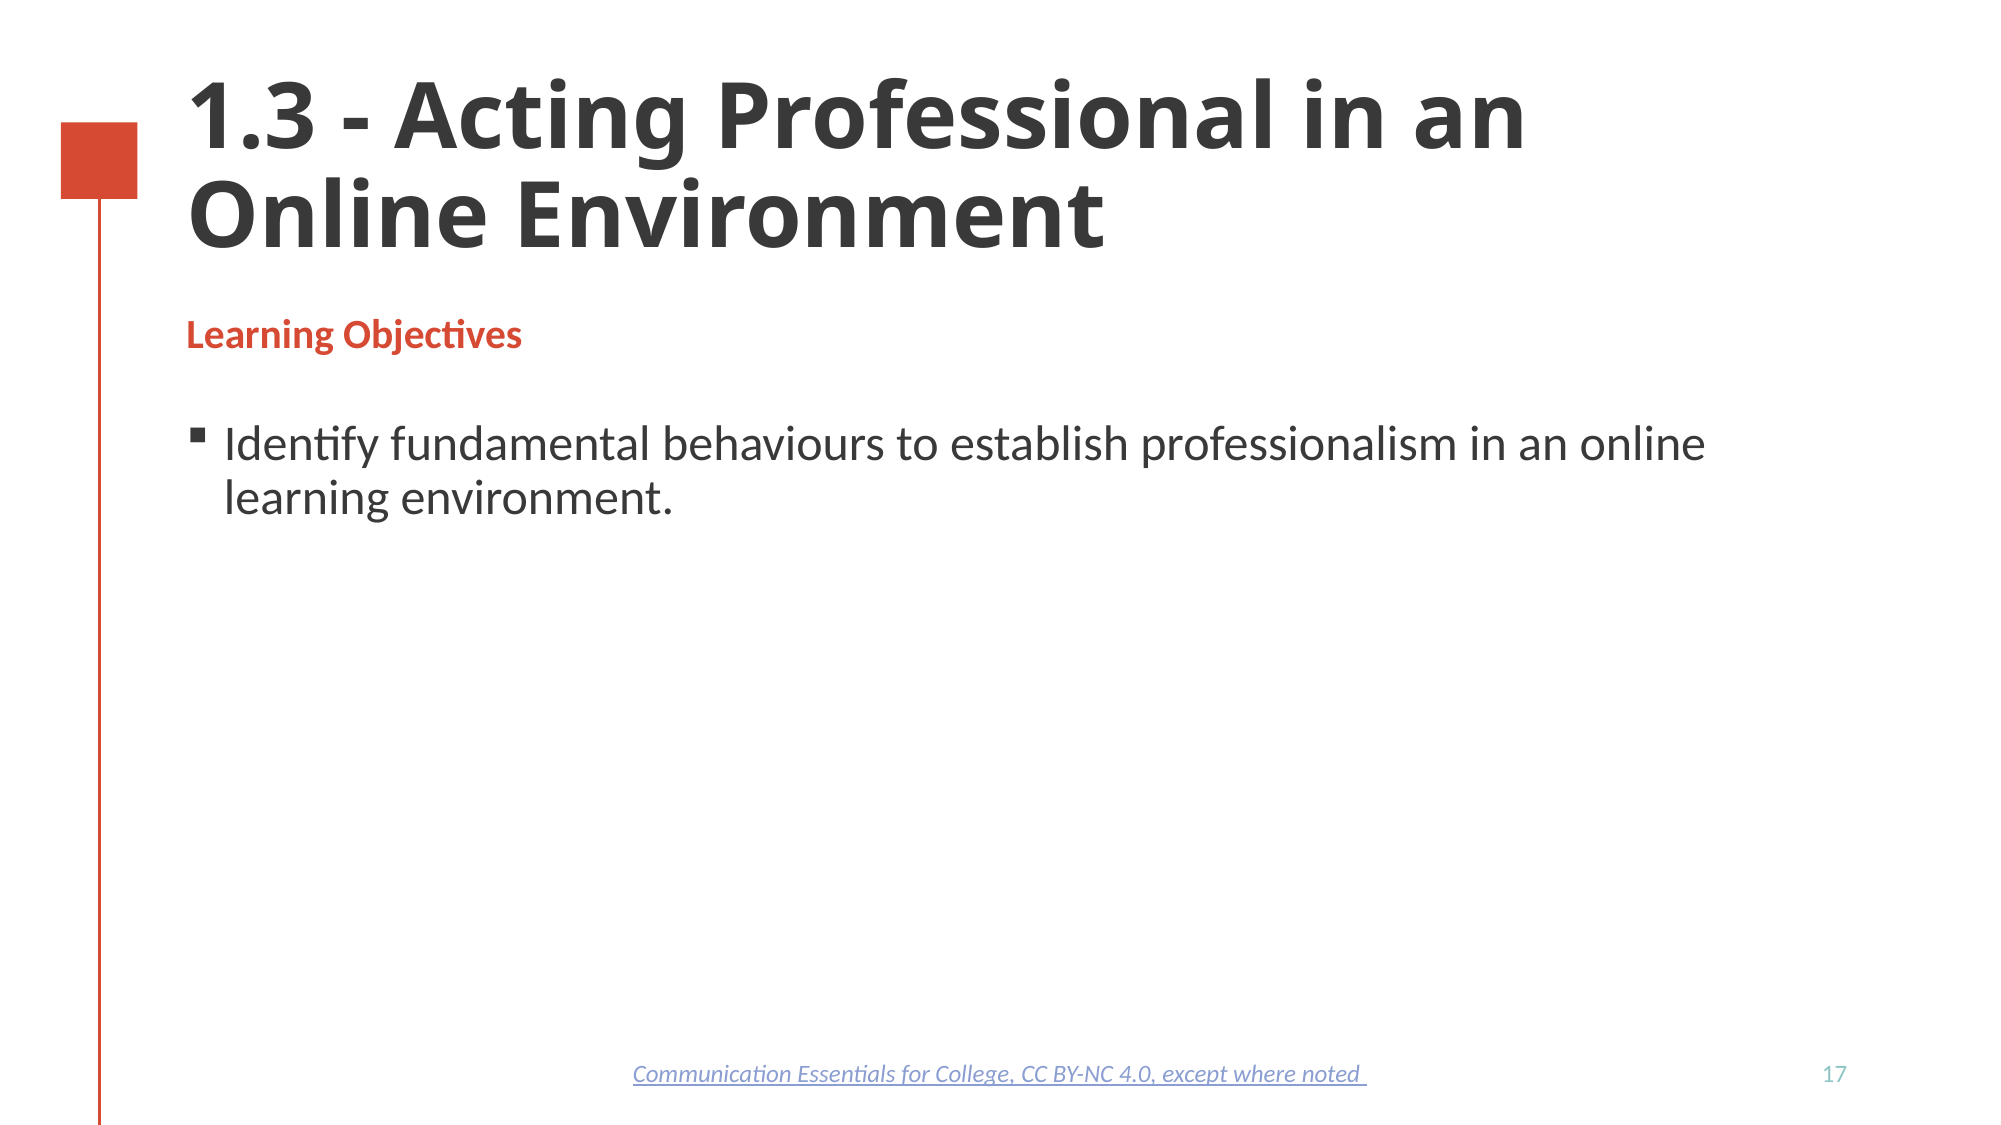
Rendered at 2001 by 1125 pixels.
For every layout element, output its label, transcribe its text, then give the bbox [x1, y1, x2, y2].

list Identify fundamental behaviours to establish professionalism in an online learning environment. [171, 410, 1863, 1014]
slide_number 17 [1412, 1042, 1863, 1103]
footer Communication Essentials for College, CC BY-NC 4.0, except where noted [600, 1042, 1400, 1103]
title 1.3 - Acting Professional in an Online Environment [171, 59, 1863, 278]
list Learning Objectives [171, 305, 1863, 366]
